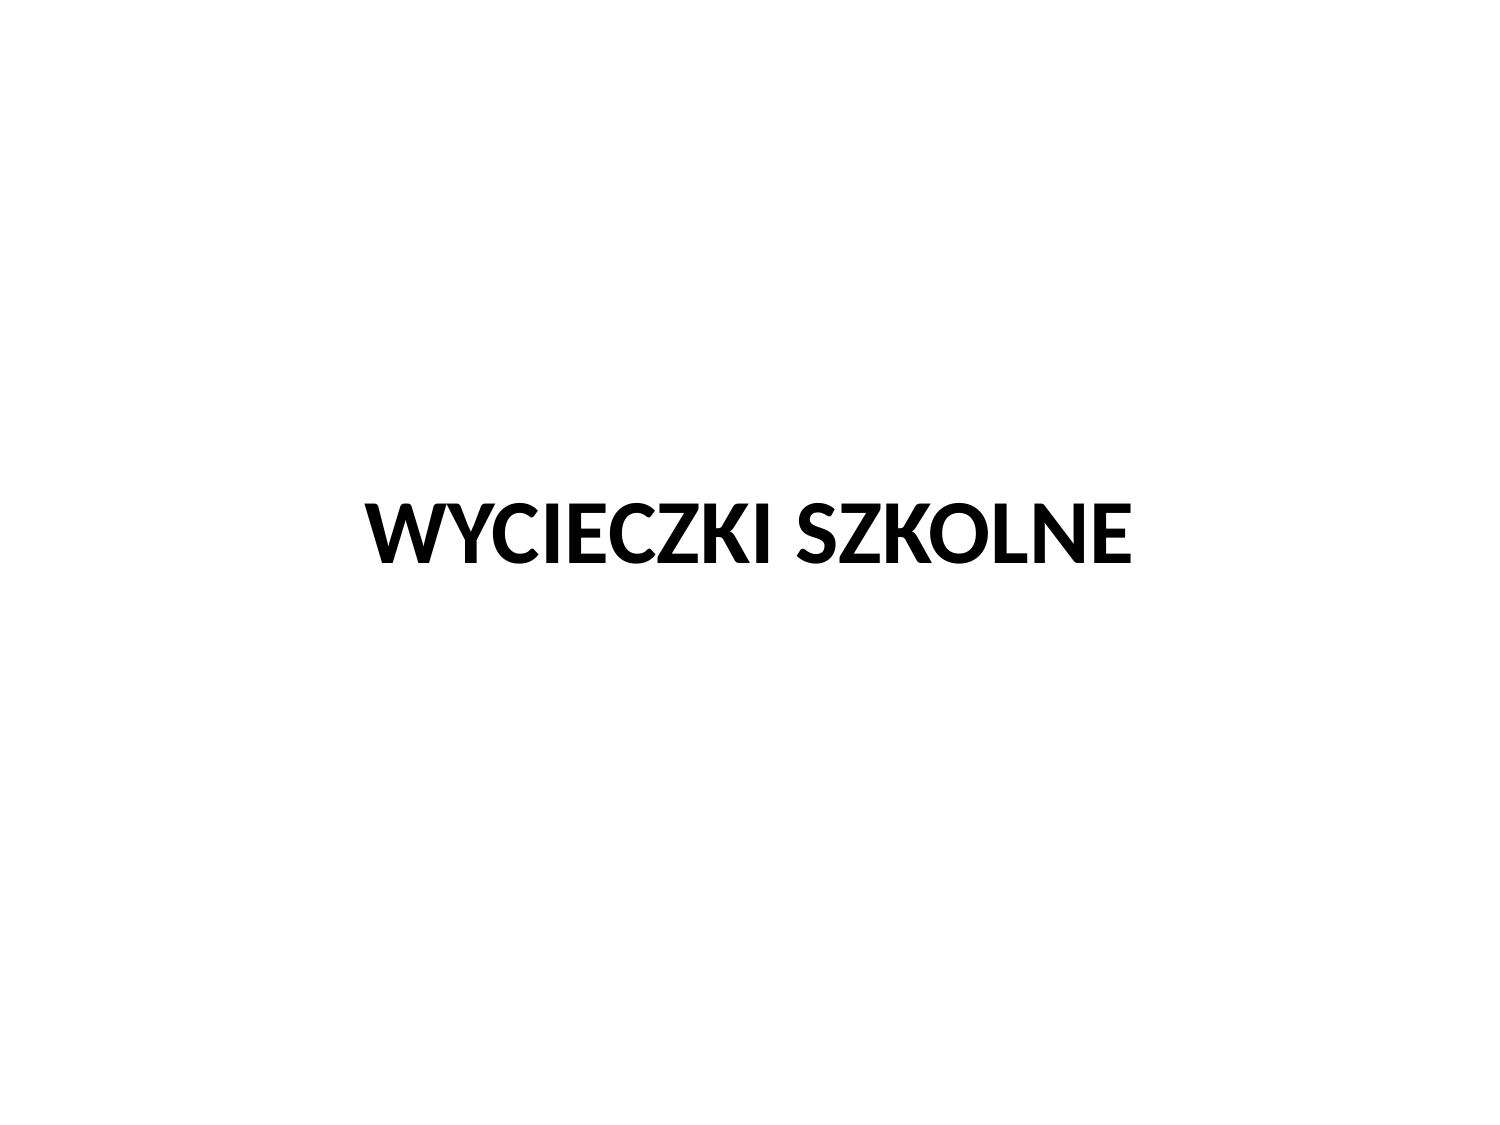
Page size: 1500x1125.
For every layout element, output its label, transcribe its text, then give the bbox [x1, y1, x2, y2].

title WYCIECZKI SZKOLNE [75, 290, 1425, 764]
